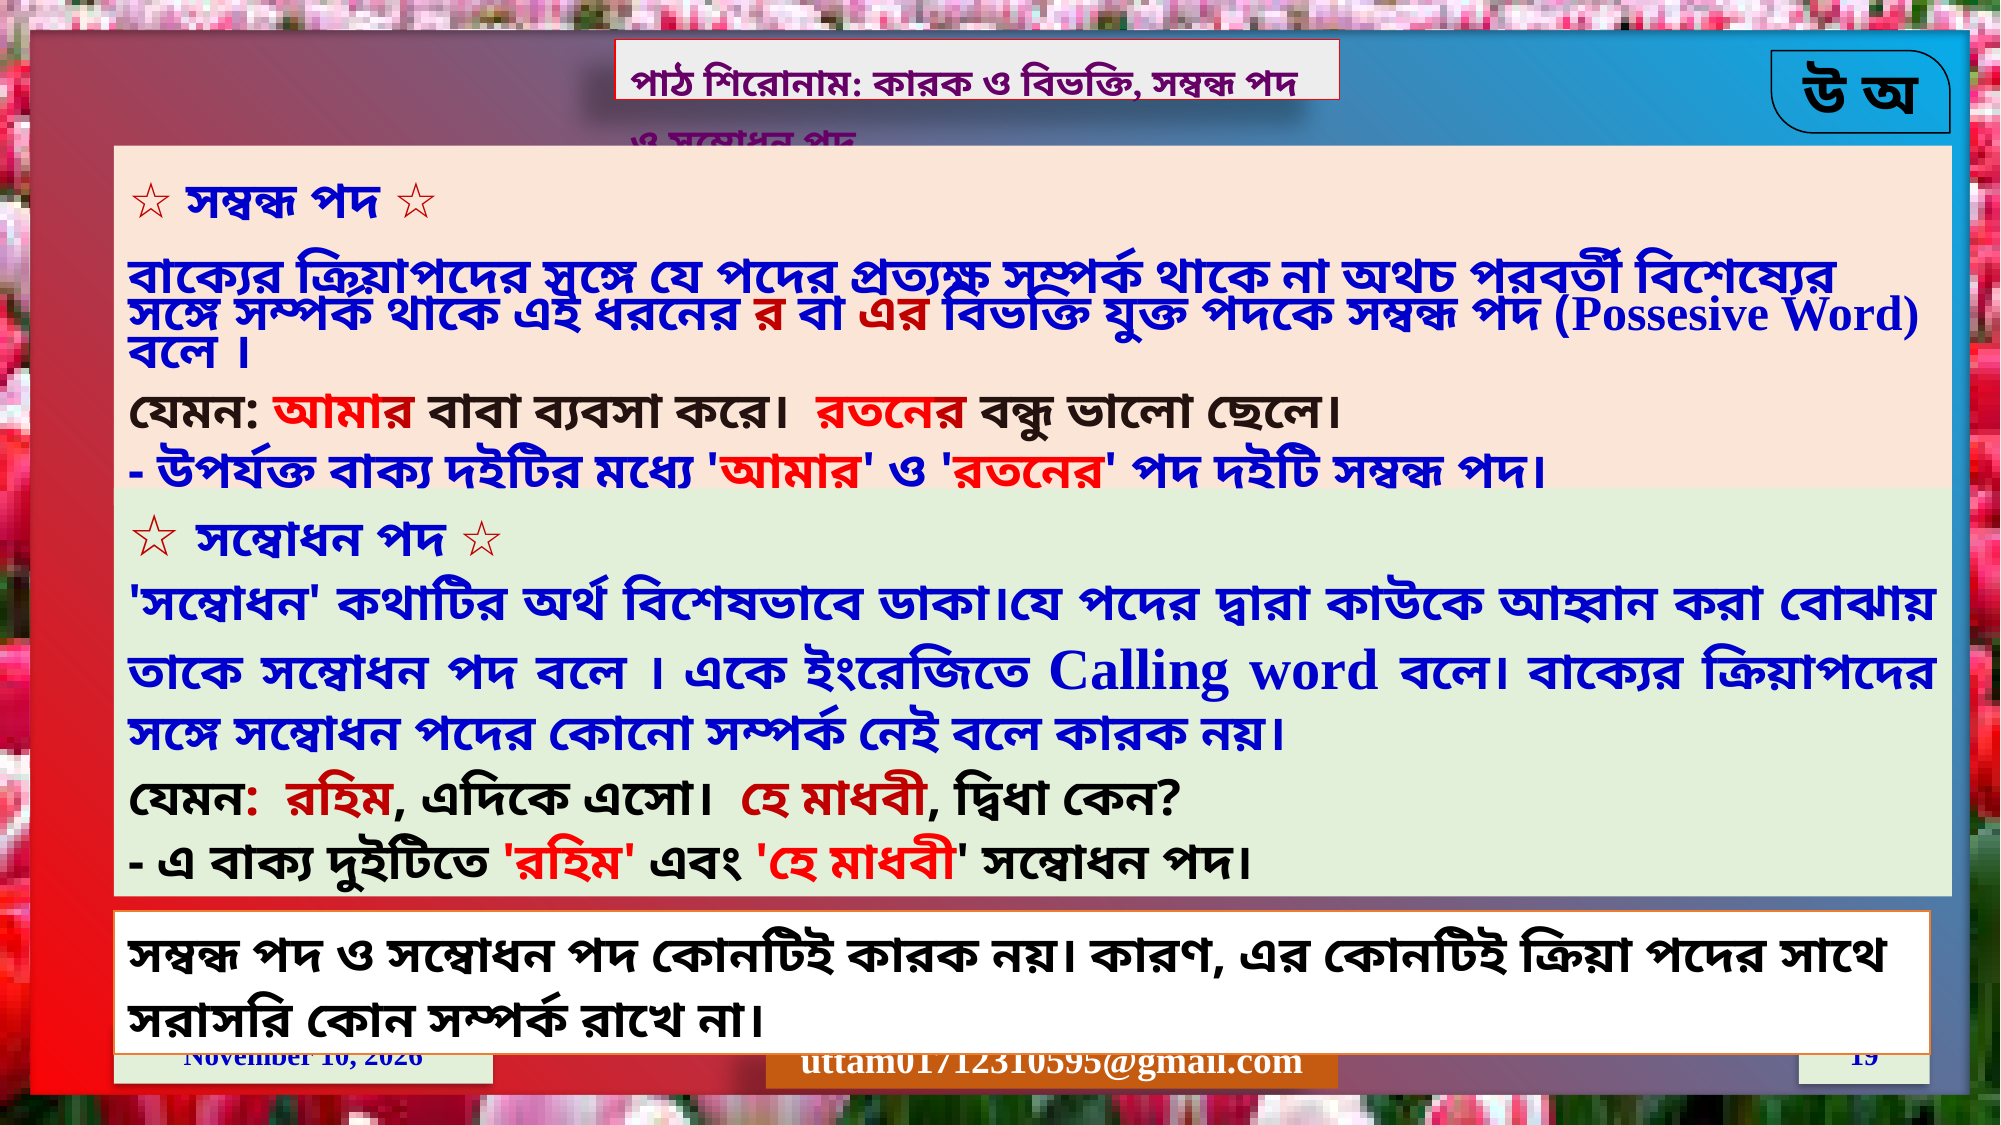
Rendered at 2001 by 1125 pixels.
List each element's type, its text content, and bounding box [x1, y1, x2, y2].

text_box সম্বন্ধ পদ ও সম্বোধন পদ কোনটিই কারক নয়। কারণ, এর কোনটিই ক্রিয়া পদের সাথে সরাসরি কোন সম্পর্ক রাখে না। [113, 910, 1931, 1055]
footer পাঠ শিরোনাম: কারক ও বিভক্তি, সম্বন্ধ পদ ও সম্বোধন পদ [614, 39, 1340, 100]
picture [0, 0, 2000, 1125]
slide_number 19 [1798, 1055, 1930, 1084]
text_box ☆ সম্বোধন পদ ☆ 'সম্বোধন' কথাটির অর্থ বিশেষভাবে ডাকা।যে পদের দ্বারা কাউকে আহ্বান করা বোঝায় তাকে সম্বোধন পদ বলে । একে ইংরেজিতে Calling word বলে। বাক্যের ক্রিয়াপদের সঙ্গে সম্বোধন পদের কোনো সম্পর্ক নেই বলে কারক নয়। যেমন: রহিম, এদিকে এসো। হে মাধবী, দ্বিধা কেন? - এ বাক্য দুইটিতে 'রহিম' এবং 'হে মাধবী' সম্বোধন পদ। [113, 488, 1952, 897]
text_box ☆ সম্বন্ধ পদ ☆ বাক্যের ক্রিয়াপদের সঙ্গে যে পদের প্রত্যক্ষ সম্পর্ক থাকে না অথচ পরবর্তী বিশেষ্যের সঙ্গে সম্পর্ক থাকে এই ধরনের র বা এর বিভক্তি যুক্ত পদকে সম্বন্ধ পদ (Possesive Word) বলে । যেমন: আমার বাবা ব্যবসা করে। রতনের বন্ধু ভালো ছেলে। - উপর্যুক্ত বাক্য দুইটির মধ্যে 'আমার' ও 'রতনের' পদ দুইটি সম্বন্ধ পদ। [113, 145, 1952, 488]
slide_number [113, 1055, 493, 1084]
